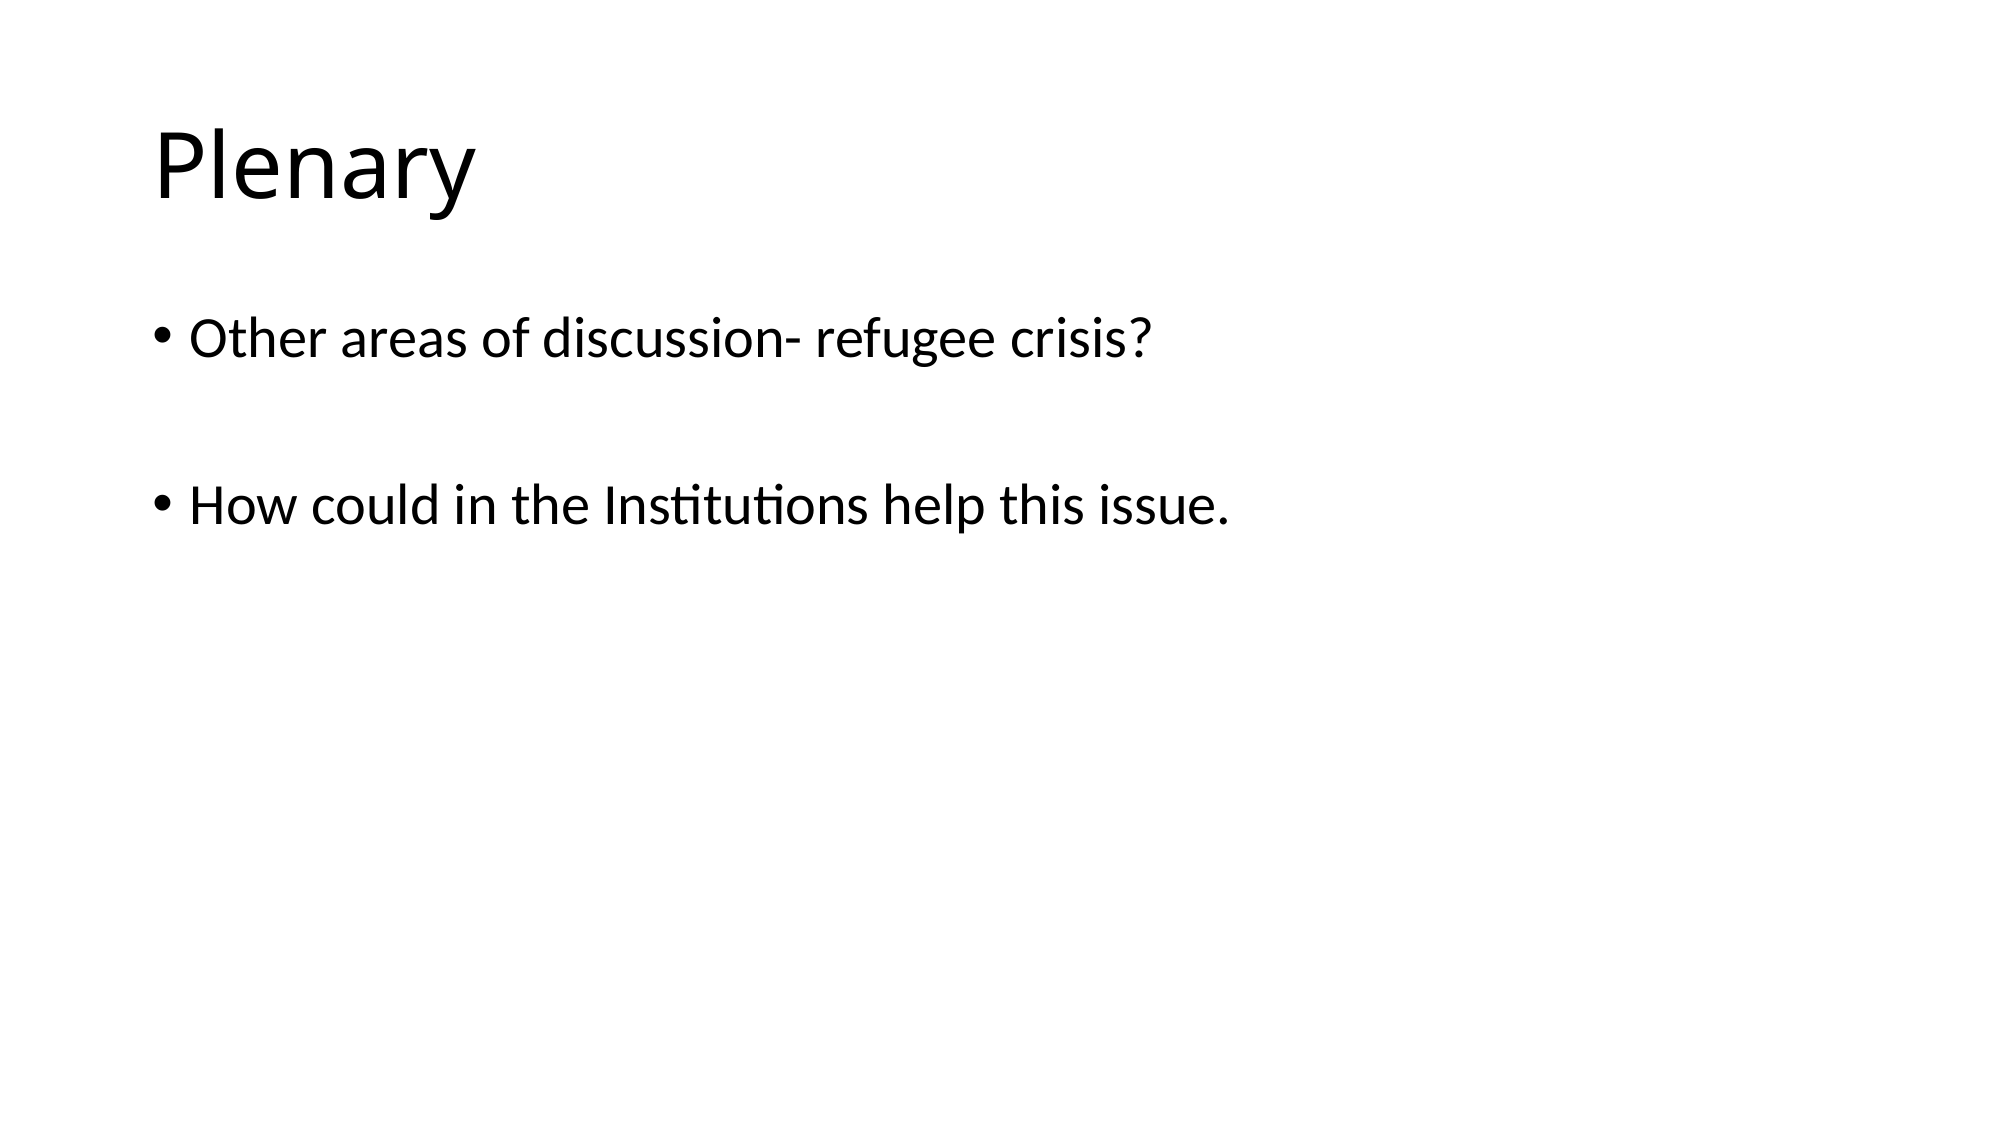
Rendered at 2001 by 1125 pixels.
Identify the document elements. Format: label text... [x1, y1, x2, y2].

title Plenary [137, 59, 1863, 278]
list Other areas of discussion- refugee crisis? How could in the Institutions help this issue. [137, 299, 1863, 1014]
